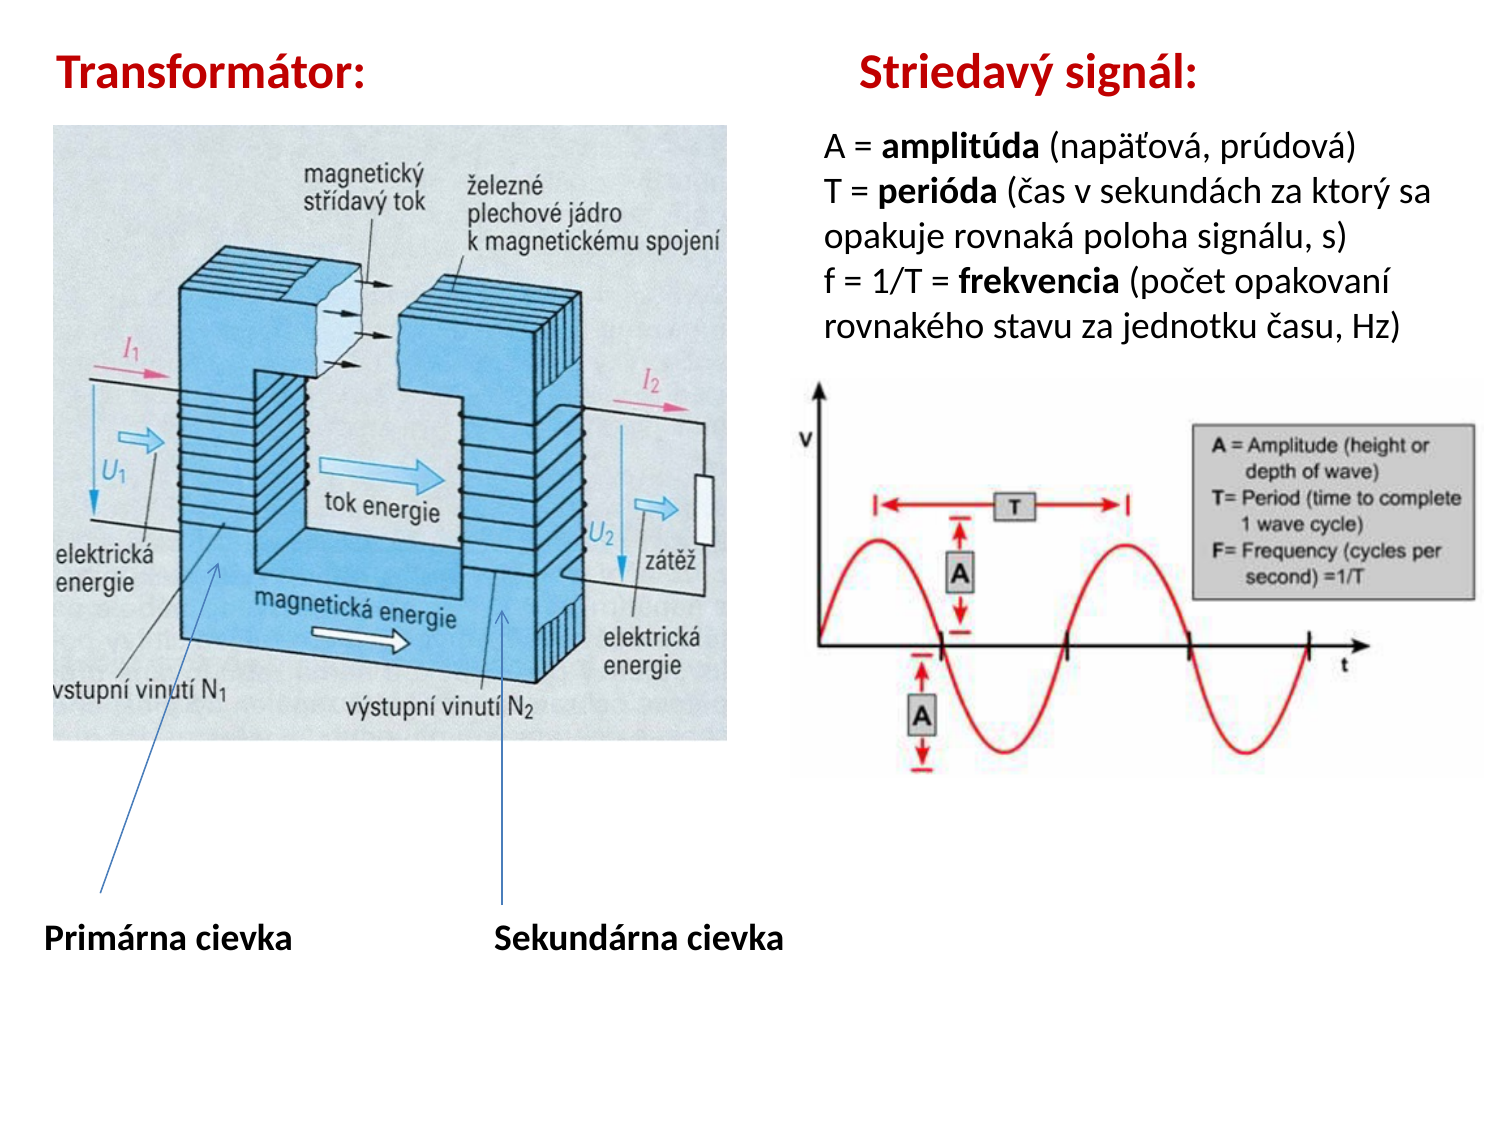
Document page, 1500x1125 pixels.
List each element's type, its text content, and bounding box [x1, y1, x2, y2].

picture [52, 125, 727, 742]
text_box Primárna cievka Sekundárna cievka [29, 905, 928, 965]
text_box Striedavý signál: [844, 30, 1412, 106]
picture [749, 325, 1500, 778]
text_box A = amplitúda (napäťová, prúdová) T = perióda (čas v sekundách za ktorý sa opakuje rovnaká poloha signálu, s) f = 1/T = frekvencia (počet opakovaní rovnakého stavu za jednotku času, Hz) [808, 113, 1465, 324]
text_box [100, 562, 219, 894]
text_box Transformátor: [41, 30, 561, 106]
